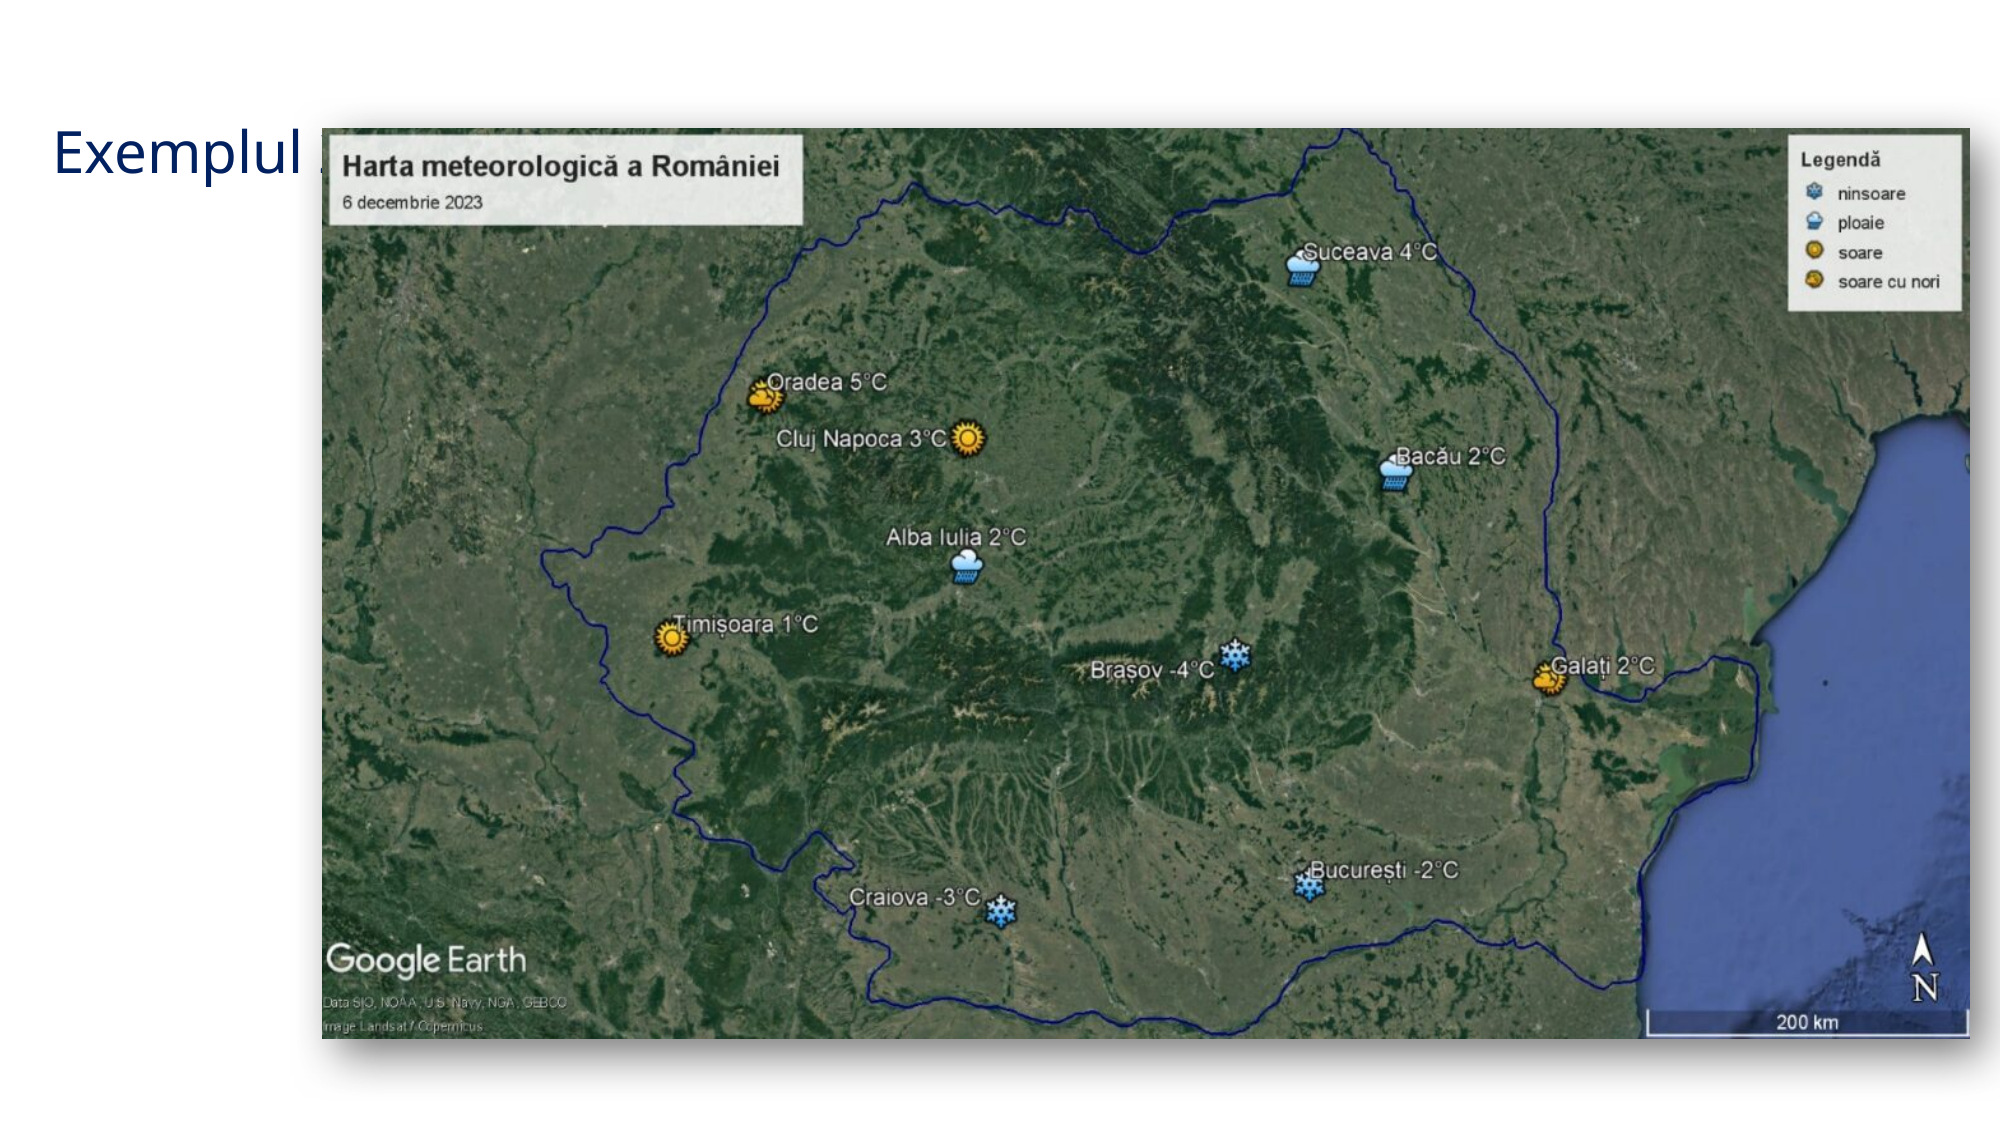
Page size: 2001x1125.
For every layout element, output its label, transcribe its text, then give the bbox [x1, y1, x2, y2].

title Exemplul 2 [37, 31, 1285, 278]
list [322, 128, 1970, 1040]
